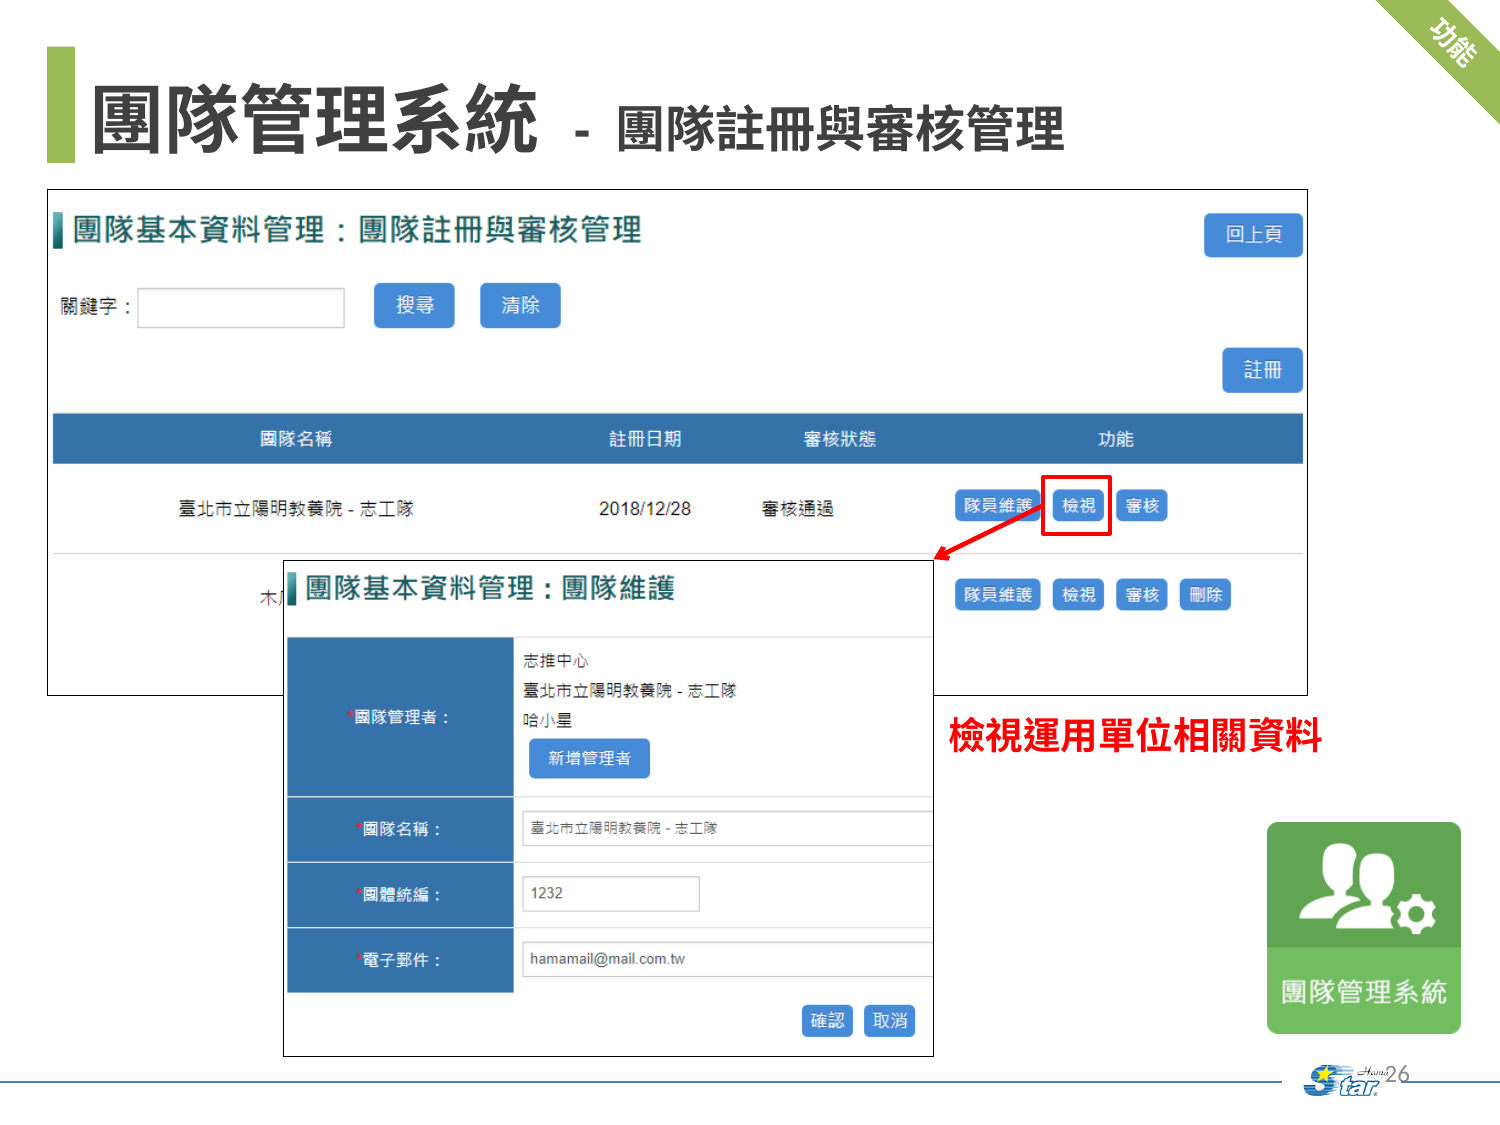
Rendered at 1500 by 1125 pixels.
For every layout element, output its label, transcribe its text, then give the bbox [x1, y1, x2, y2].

picture [1267, 822, 1461, 1034]
picture [46, 189, 1308, 1057]
text_box [45, 45, 75, 165]
text_box 團隊管理系統 - 團隊註冊與審核管理 [75, 19, 1365, 170]
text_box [1292, 20, 1500, 73]
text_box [933, 505, 1044, 560]
text_box 檢視運用單位相關資料 [939, 705, 1350, 765]
slide_number 26 [1074, 1042, 1425, 1103]
picture [1299, 1053, 1391, 1111]
